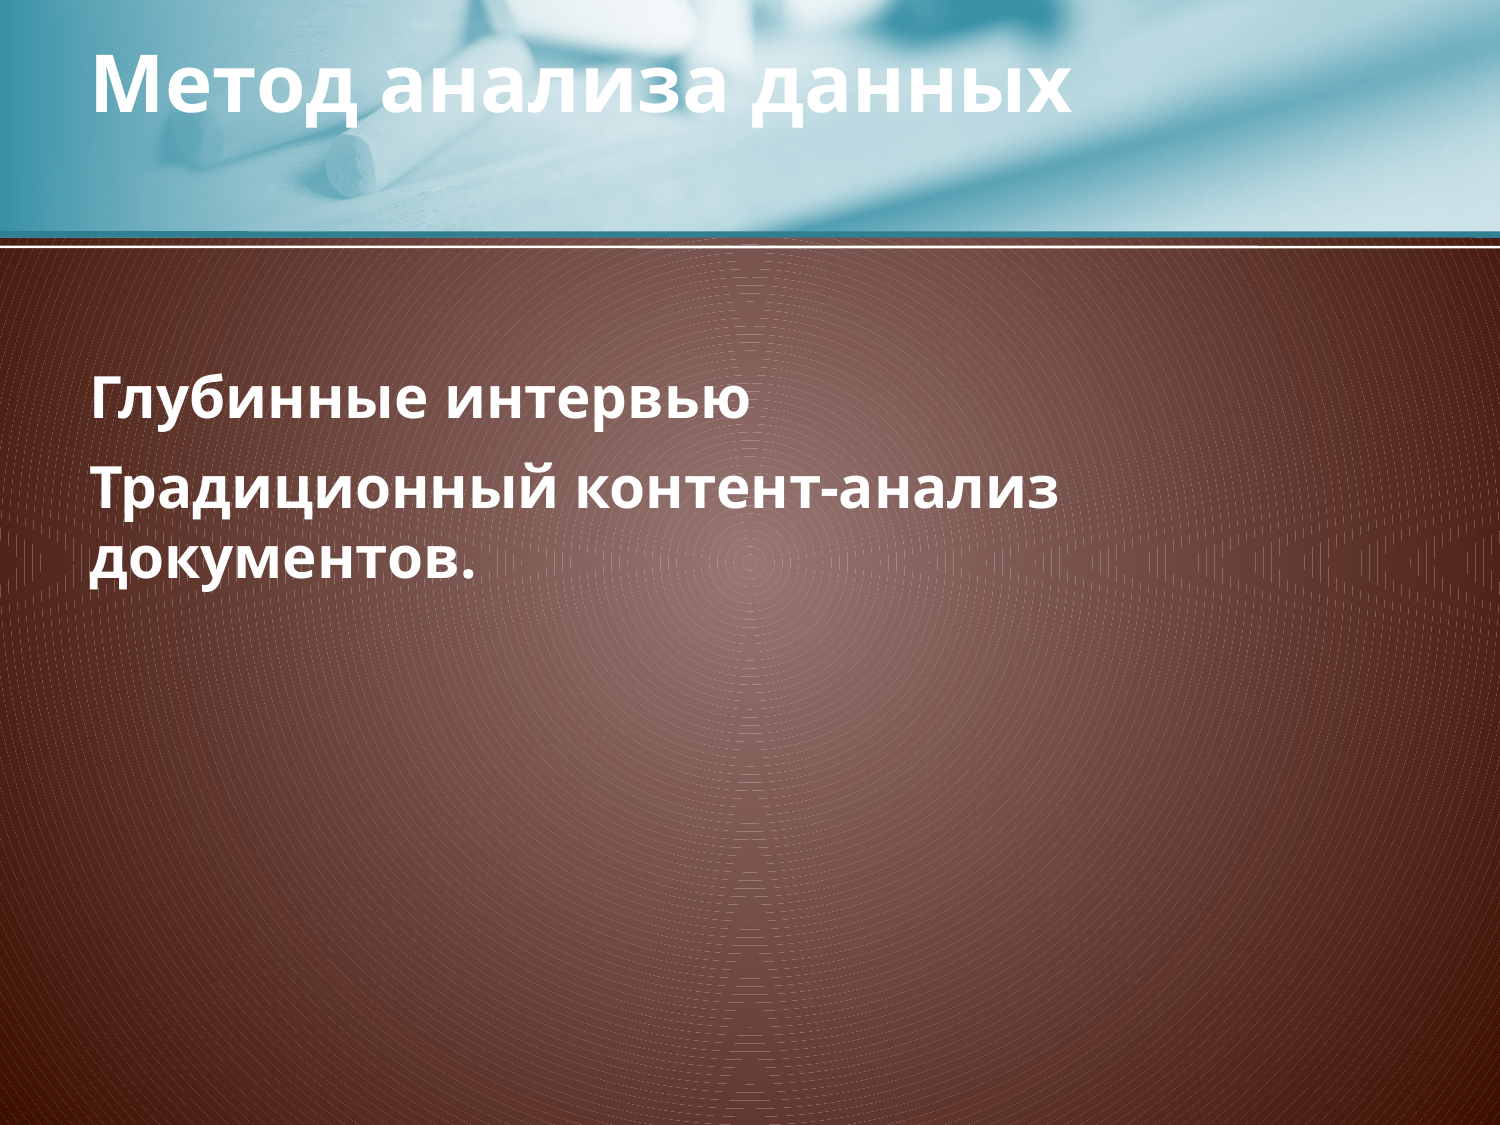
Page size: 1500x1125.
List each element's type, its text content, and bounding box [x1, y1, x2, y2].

title Метод анализа данных [75, 24, 1425, 233]
list Глубинные интервью Традиционный контент-анализ документов. [75, 262, 1425, 1005]
